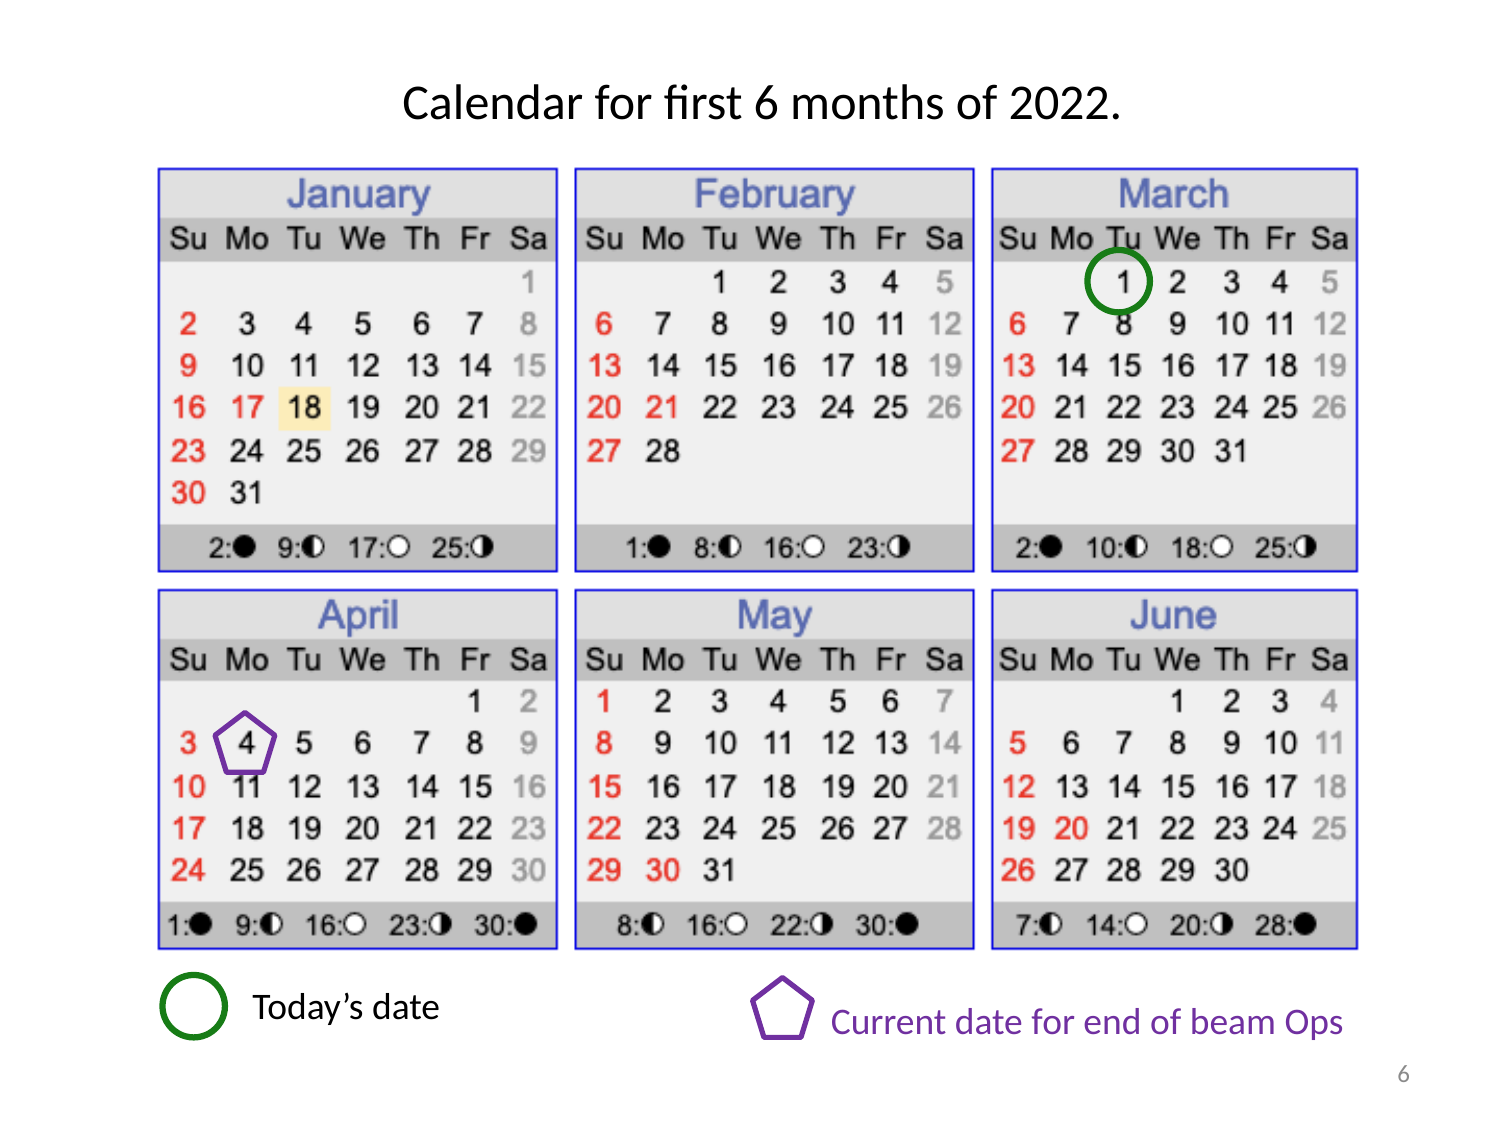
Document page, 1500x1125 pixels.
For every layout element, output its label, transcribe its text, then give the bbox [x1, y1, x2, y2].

text_box Current date for end of beam Ops [816, 989, 1360, 1050]
text_box [160, 975, 228, 1040]
text_box [750, 975, 815, 1040]
slide_number 6 [1074, 1042, 1425, 1103]
picture [149, 158, 1369, 967]
text_box Today’s date [237, 975, 538, 1035]
text_box Calendar for first 6 months of 2022. [387, 61, 1150, 137]
